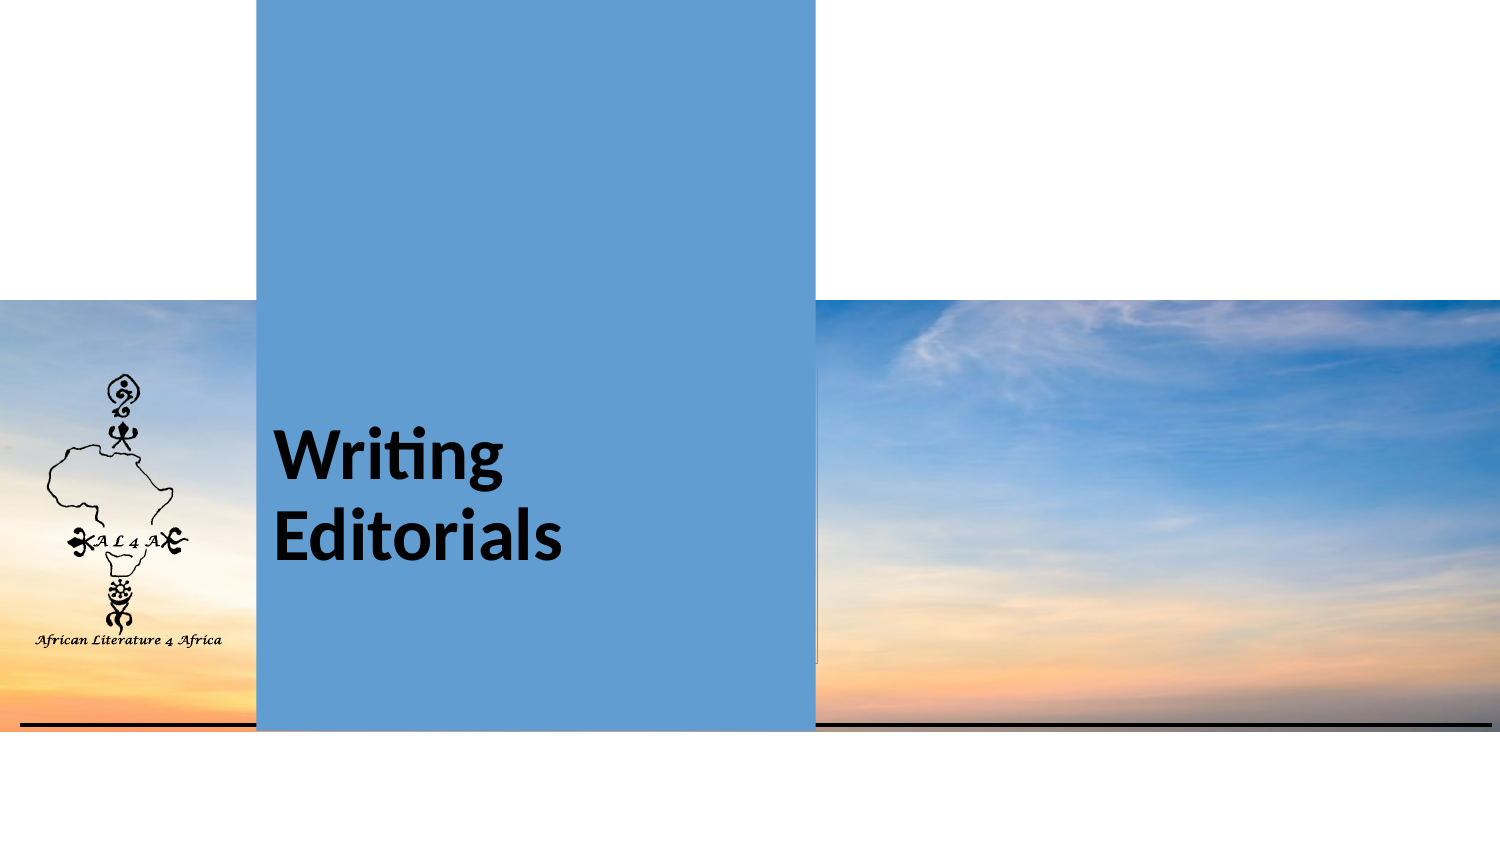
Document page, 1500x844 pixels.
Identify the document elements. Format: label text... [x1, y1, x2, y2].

picture [0, 300, 256, 732]
title Writing Editorials [262, 369, 818, 664]
picture [816, 300, 1500, 732]
